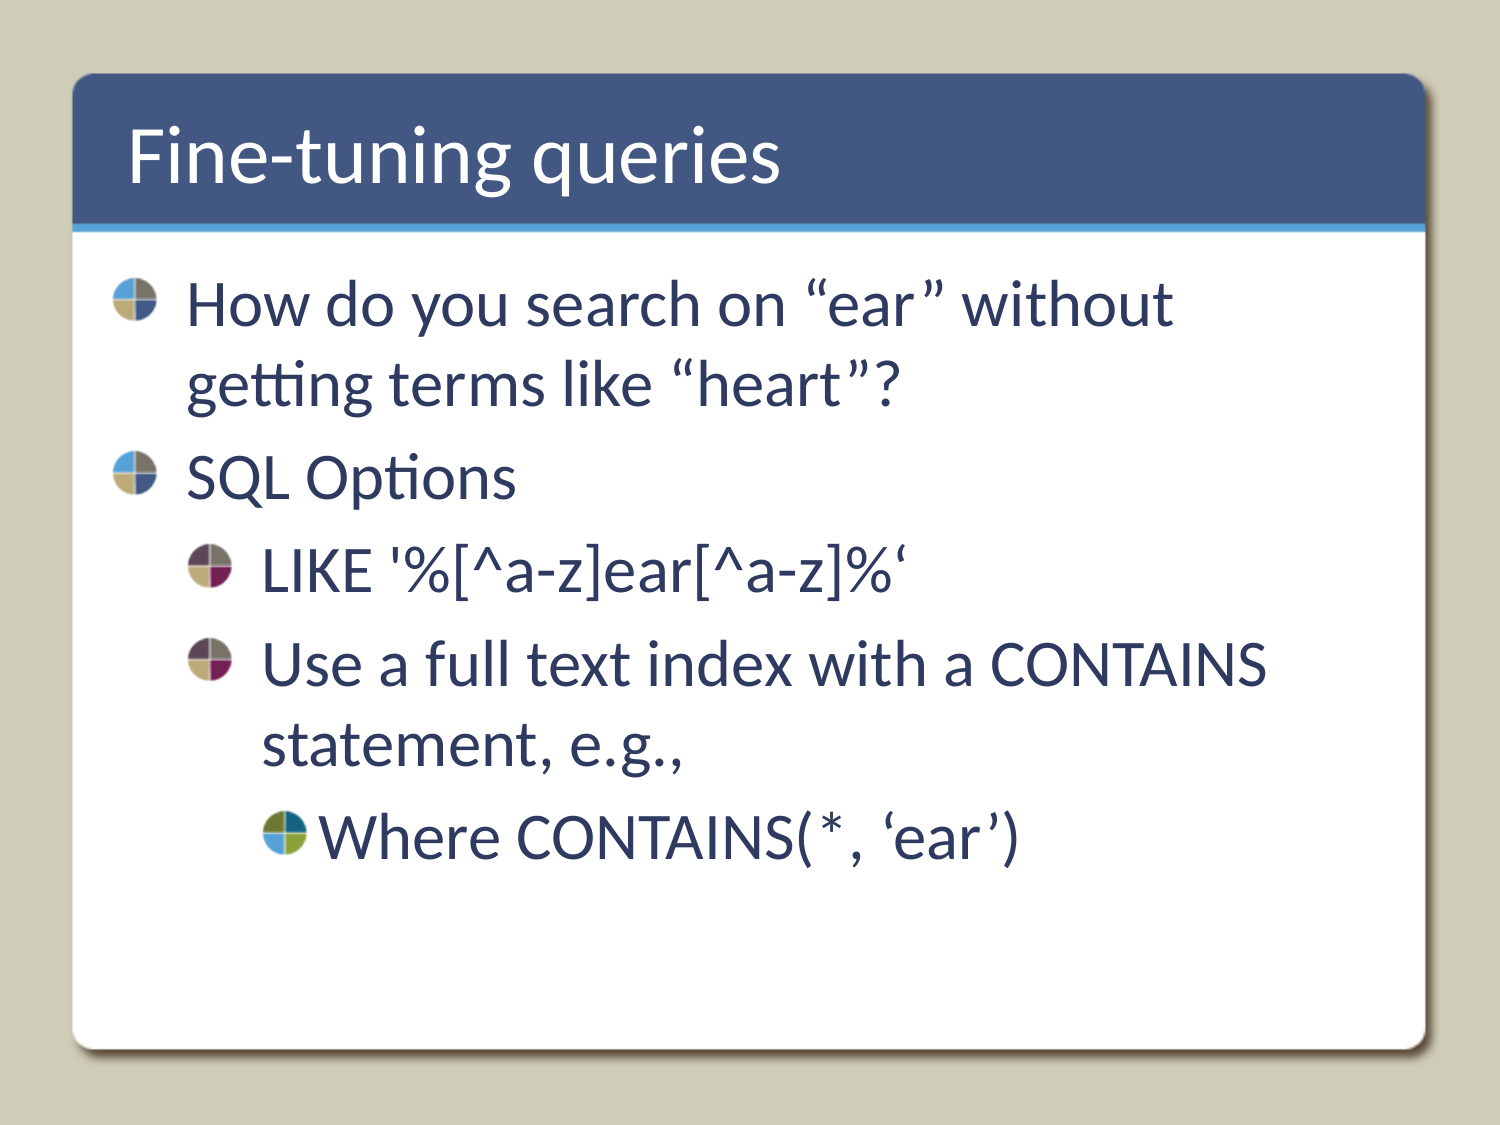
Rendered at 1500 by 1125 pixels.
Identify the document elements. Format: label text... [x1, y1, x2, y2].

title Fine-tuning queries [112, 75, 1388, 225]
picture [0, 0, 1500, 1125]
list How do you search on “ear” without getting terms like “heart”? SQL Options LIKE '%[^a-z]ear[^a-z]%‘ Use a full text index with a CONTAINS statement, e.g., Where CONTAINS(*, ‘ear’) [96, 252, 1372, 995]
